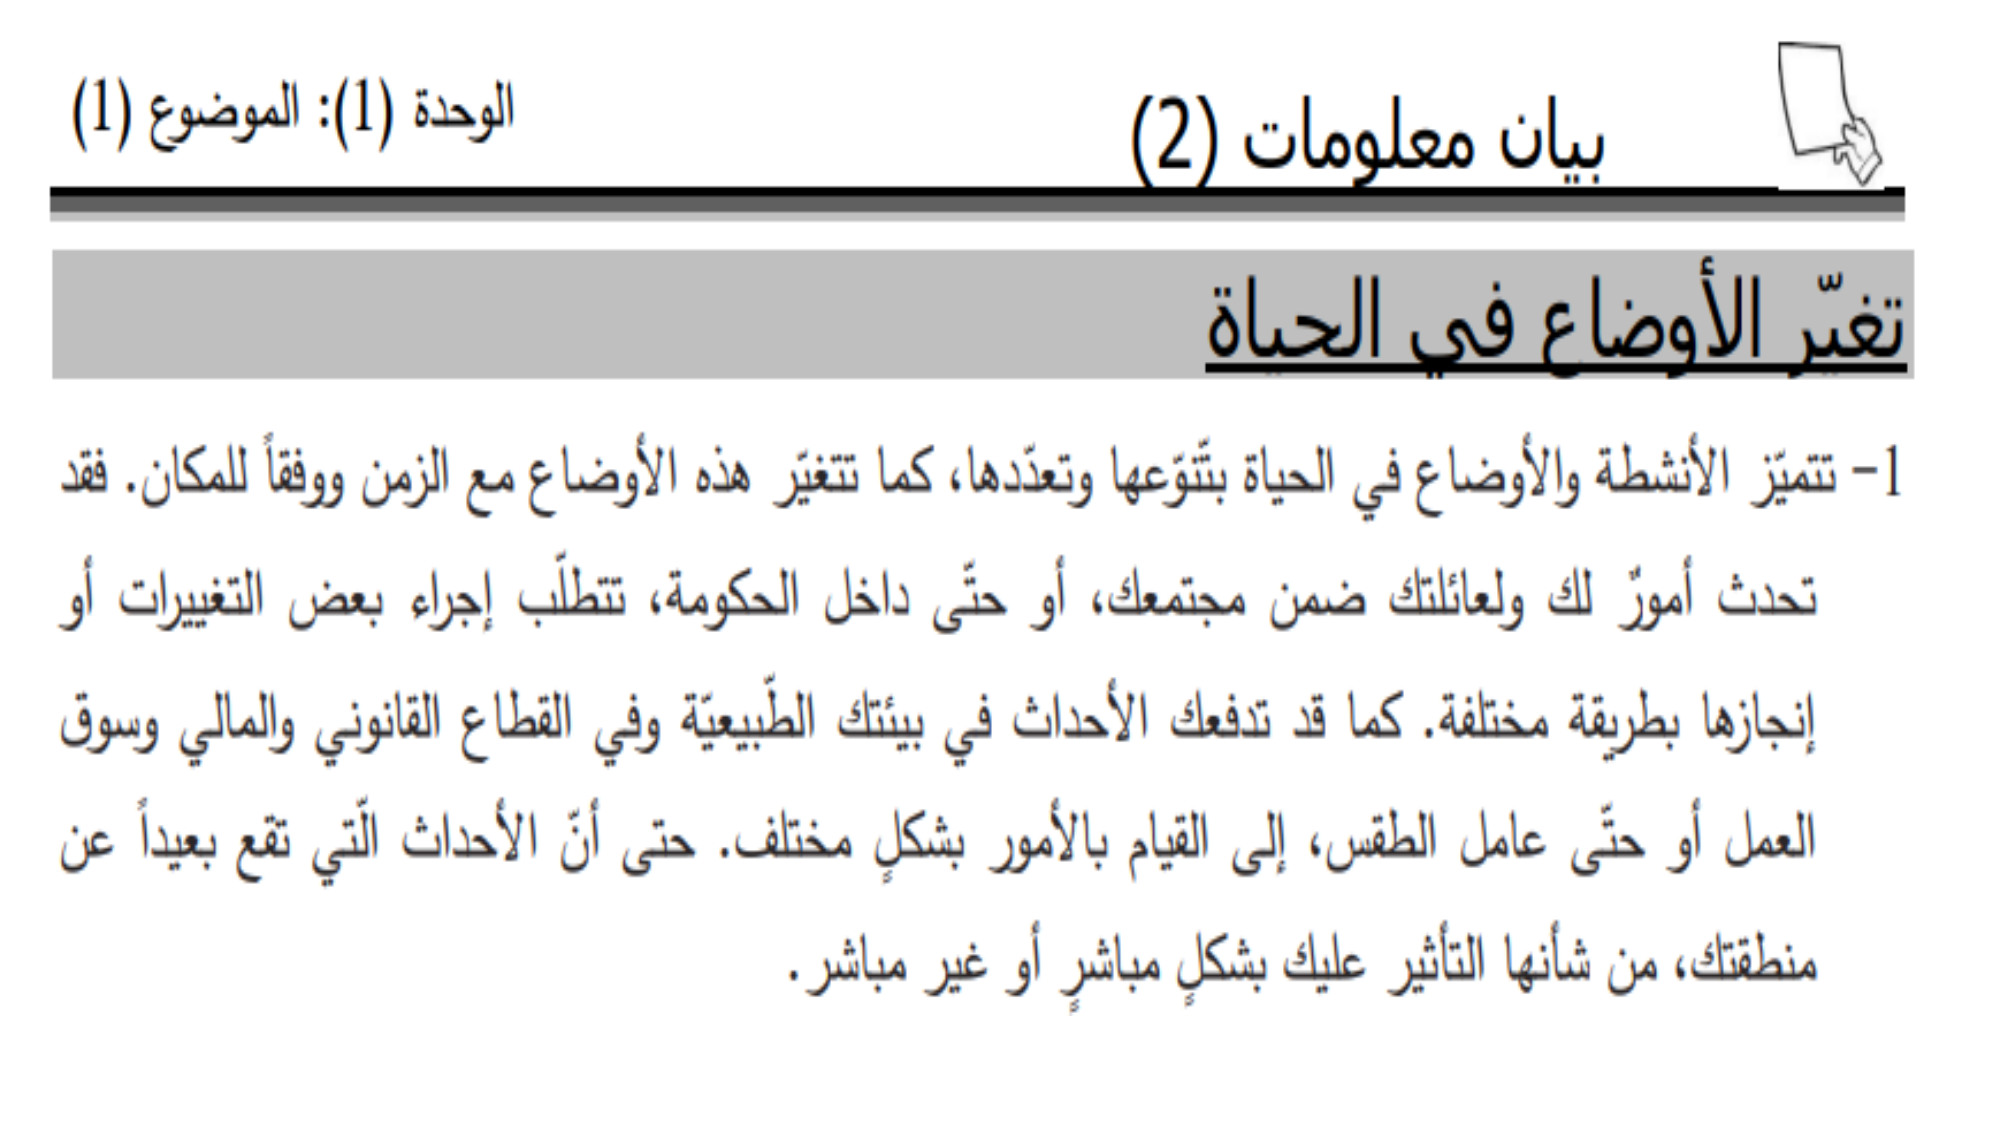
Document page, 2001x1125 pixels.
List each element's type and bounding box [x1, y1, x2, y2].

picture [7, 0, 1954, 1016]
